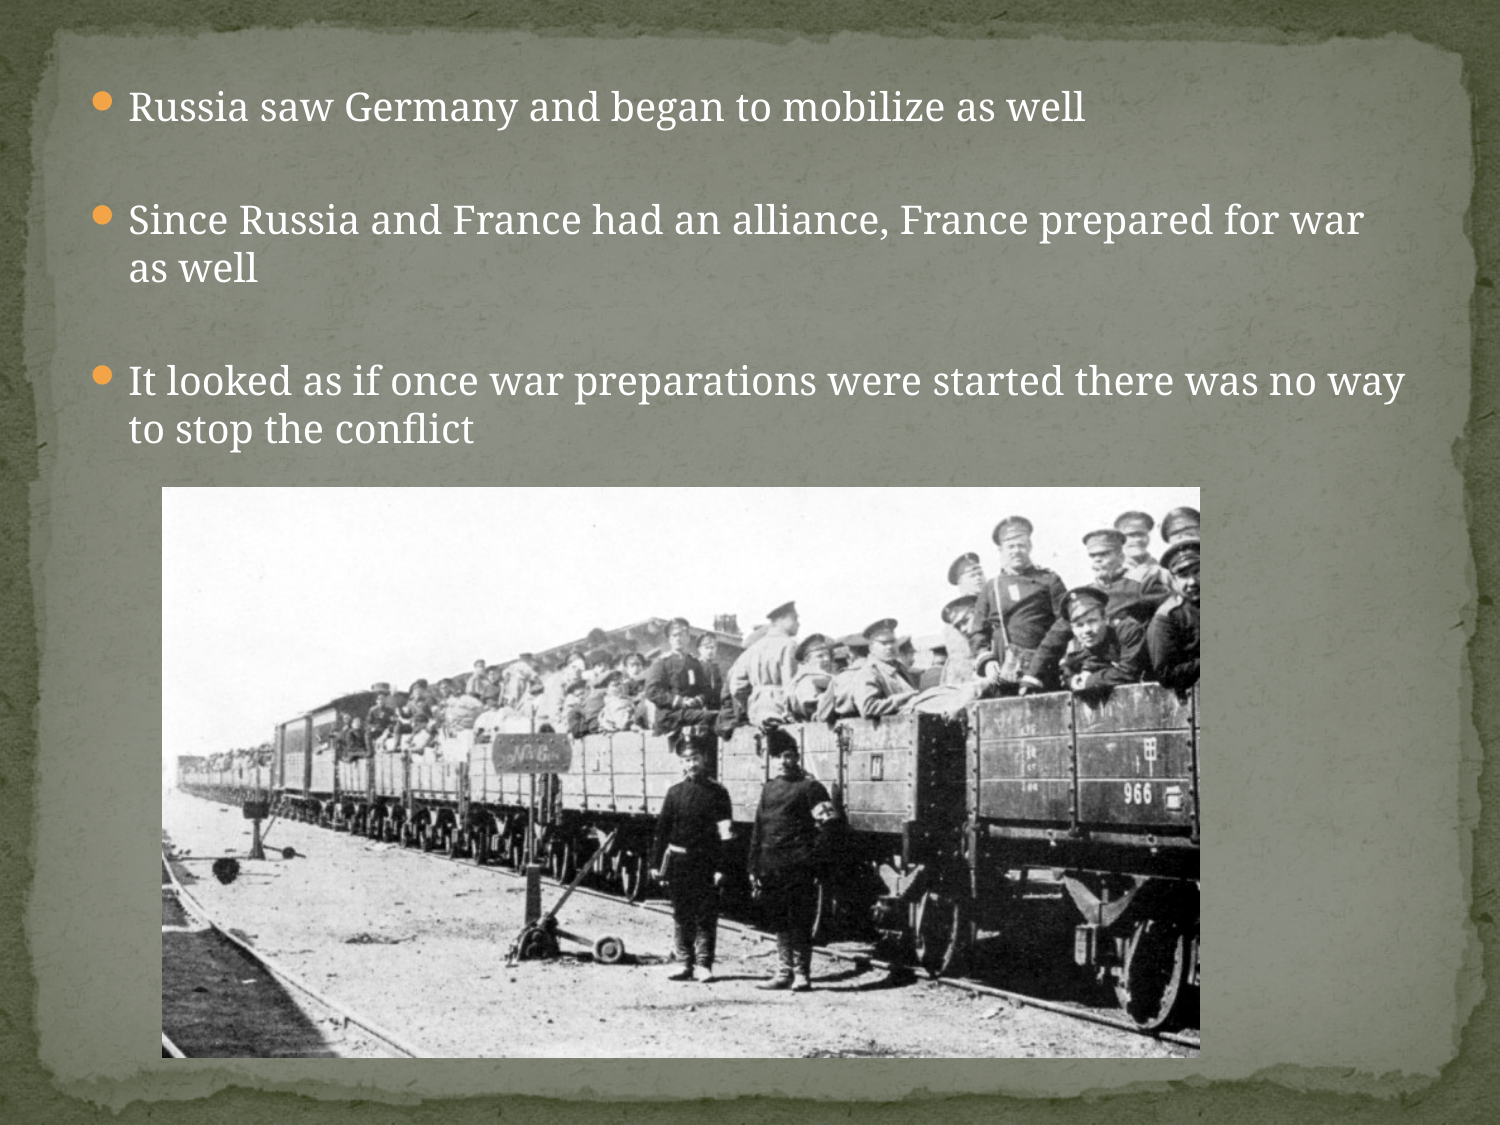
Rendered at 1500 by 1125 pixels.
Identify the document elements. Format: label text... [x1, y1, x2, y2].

picture [162, 487, 1200, 1058]
list Russia saw Germany and began to mobilize as well Since Russia and France had an alliance, France prepared for war as well It looked as if once war preparations were started there was no way to stop the conflict [75, 75, 1425, 463]
